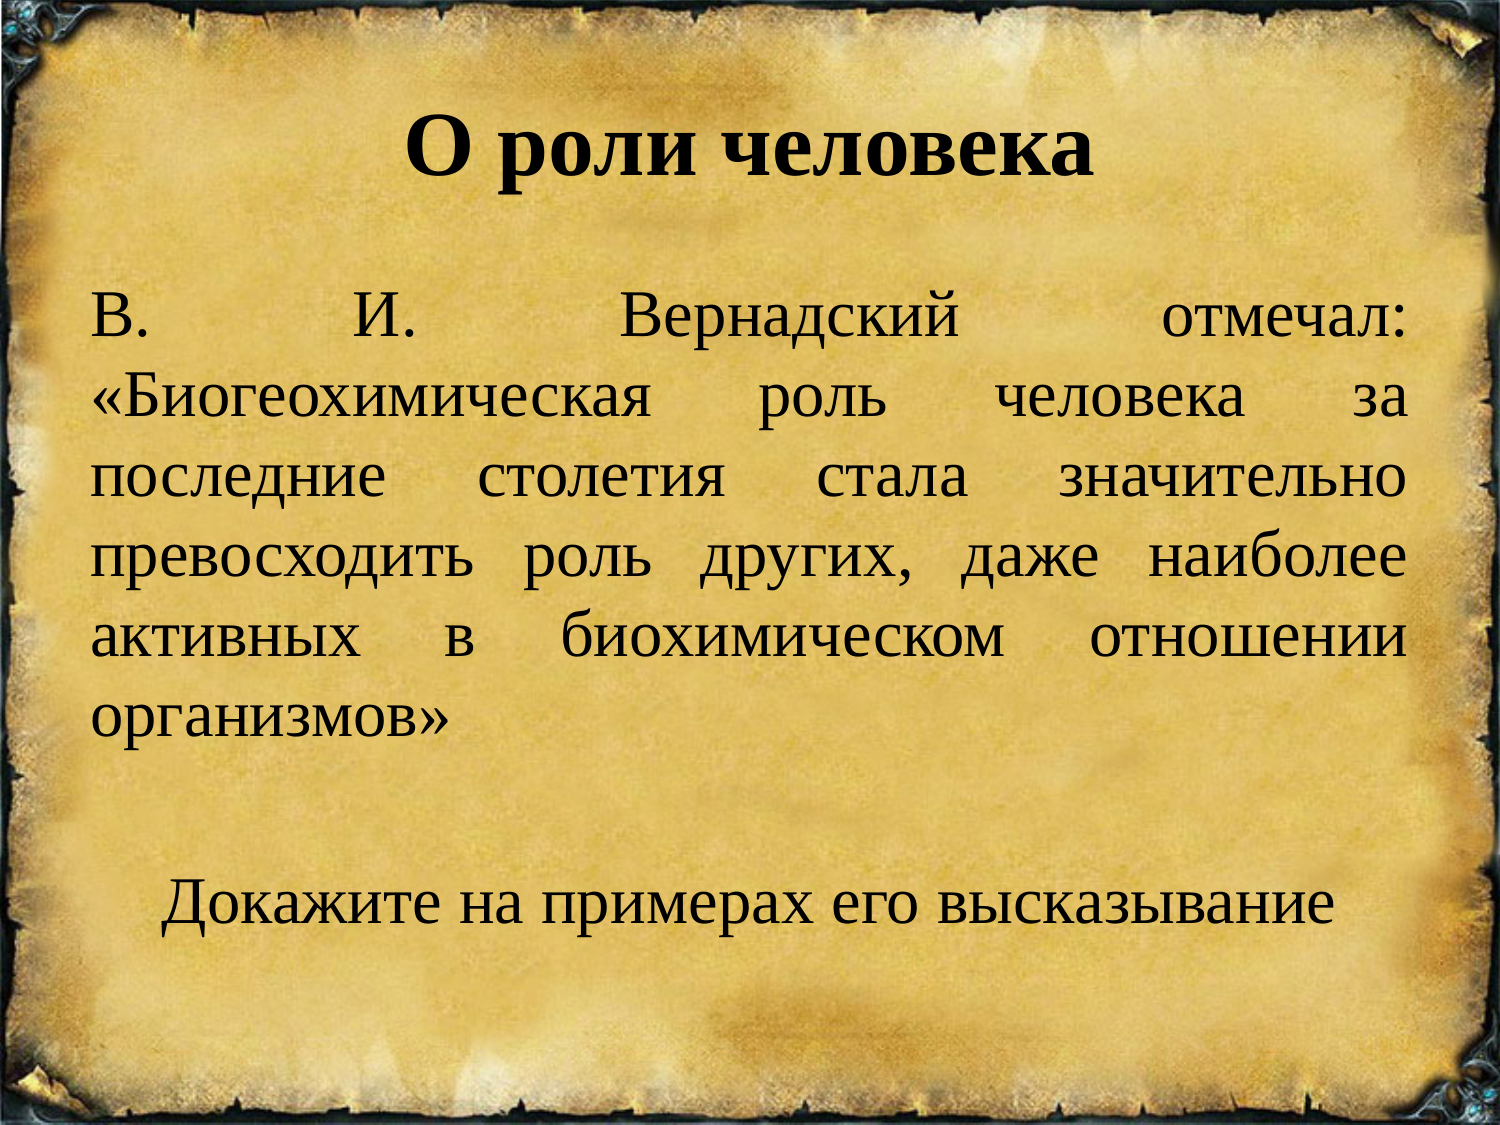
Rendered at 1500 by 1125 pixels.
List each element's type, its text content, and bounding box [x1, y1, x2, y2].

picture [0, 0, 1500, 1125]
list В. И. Вернадский отмечал: «Биогеохимическая роль человека за последние столетия стала значительно превосходить роль других, даже наиболее активных в биохимическом отношении организмов» Докажите на примерах его высказывание [75, 262, 1425, 1005]
title О роли человека [75, 45, 1425, 233]
